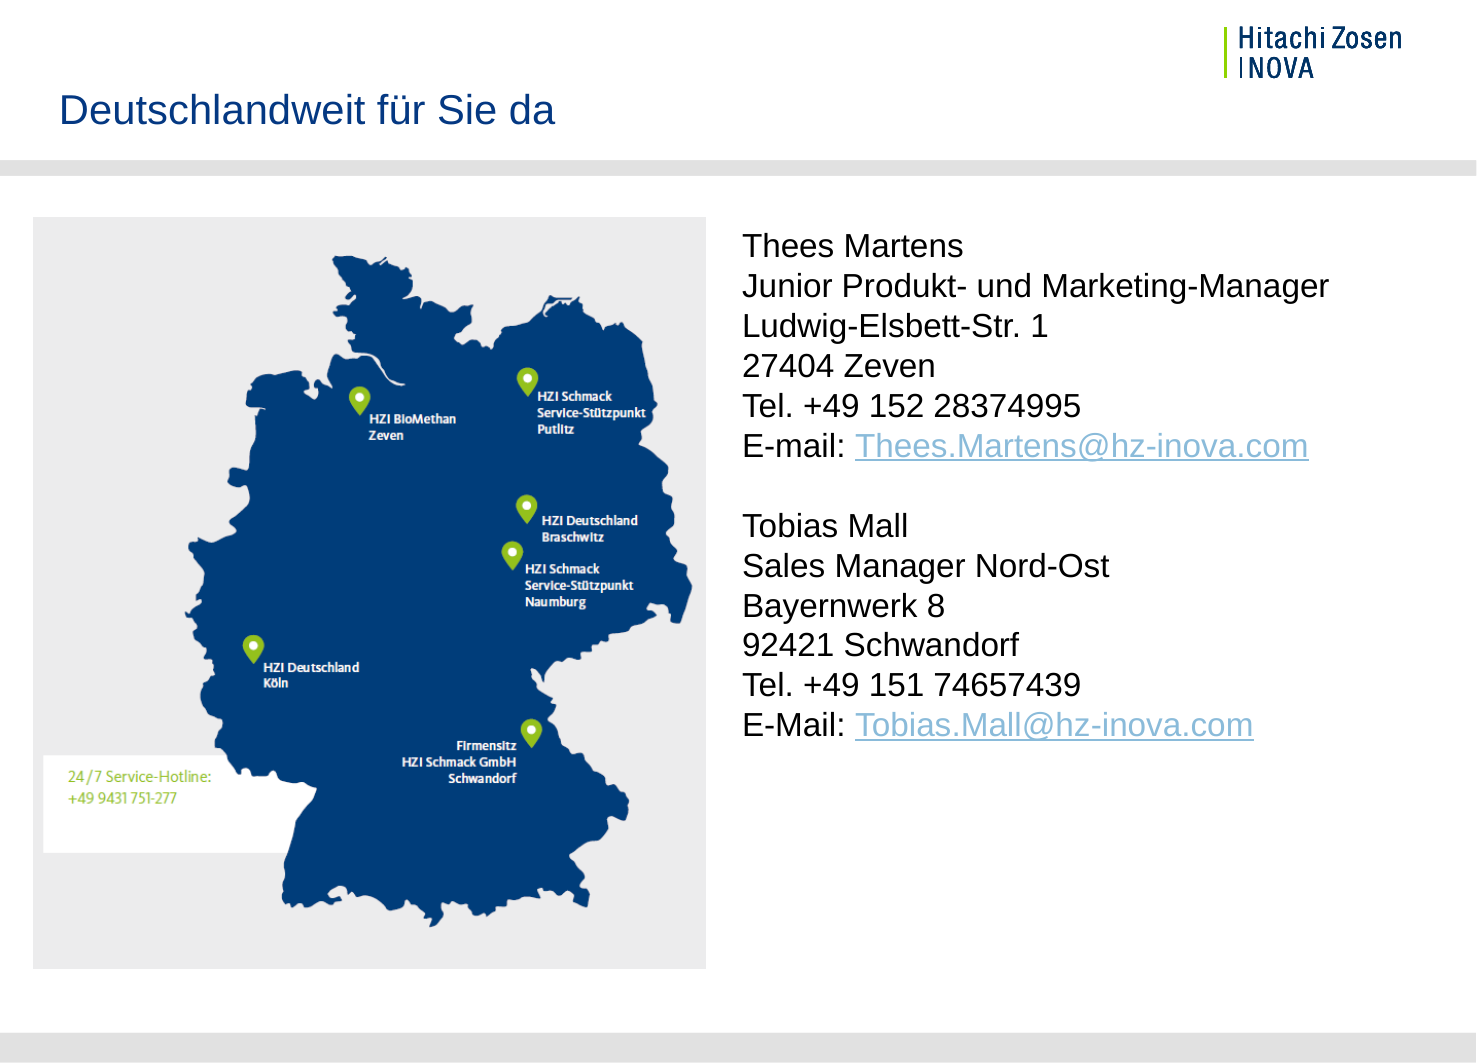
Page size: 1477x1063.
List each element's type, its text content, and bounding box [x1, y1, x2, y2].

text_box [33, 216, 706, 969]
text_box Thees Martens Junior Produkt- und Marketing-Manager Ludwig-Elsbett-Str. 1 27404 Zeven Tel. +49 152 28374995 E-mail: Thees.Martens@hz-inova.com Tobias Mall Sales Manager Nord-Ost Bayernwerk 8 92421 Schwandorf Tel. +49 151 74657439 E-Mail: Tobias.Mall@hz-inova.com [727, 217, 1470, 871]
title Deutschlandweit für Sie da [59, 0, 1418, 133]
